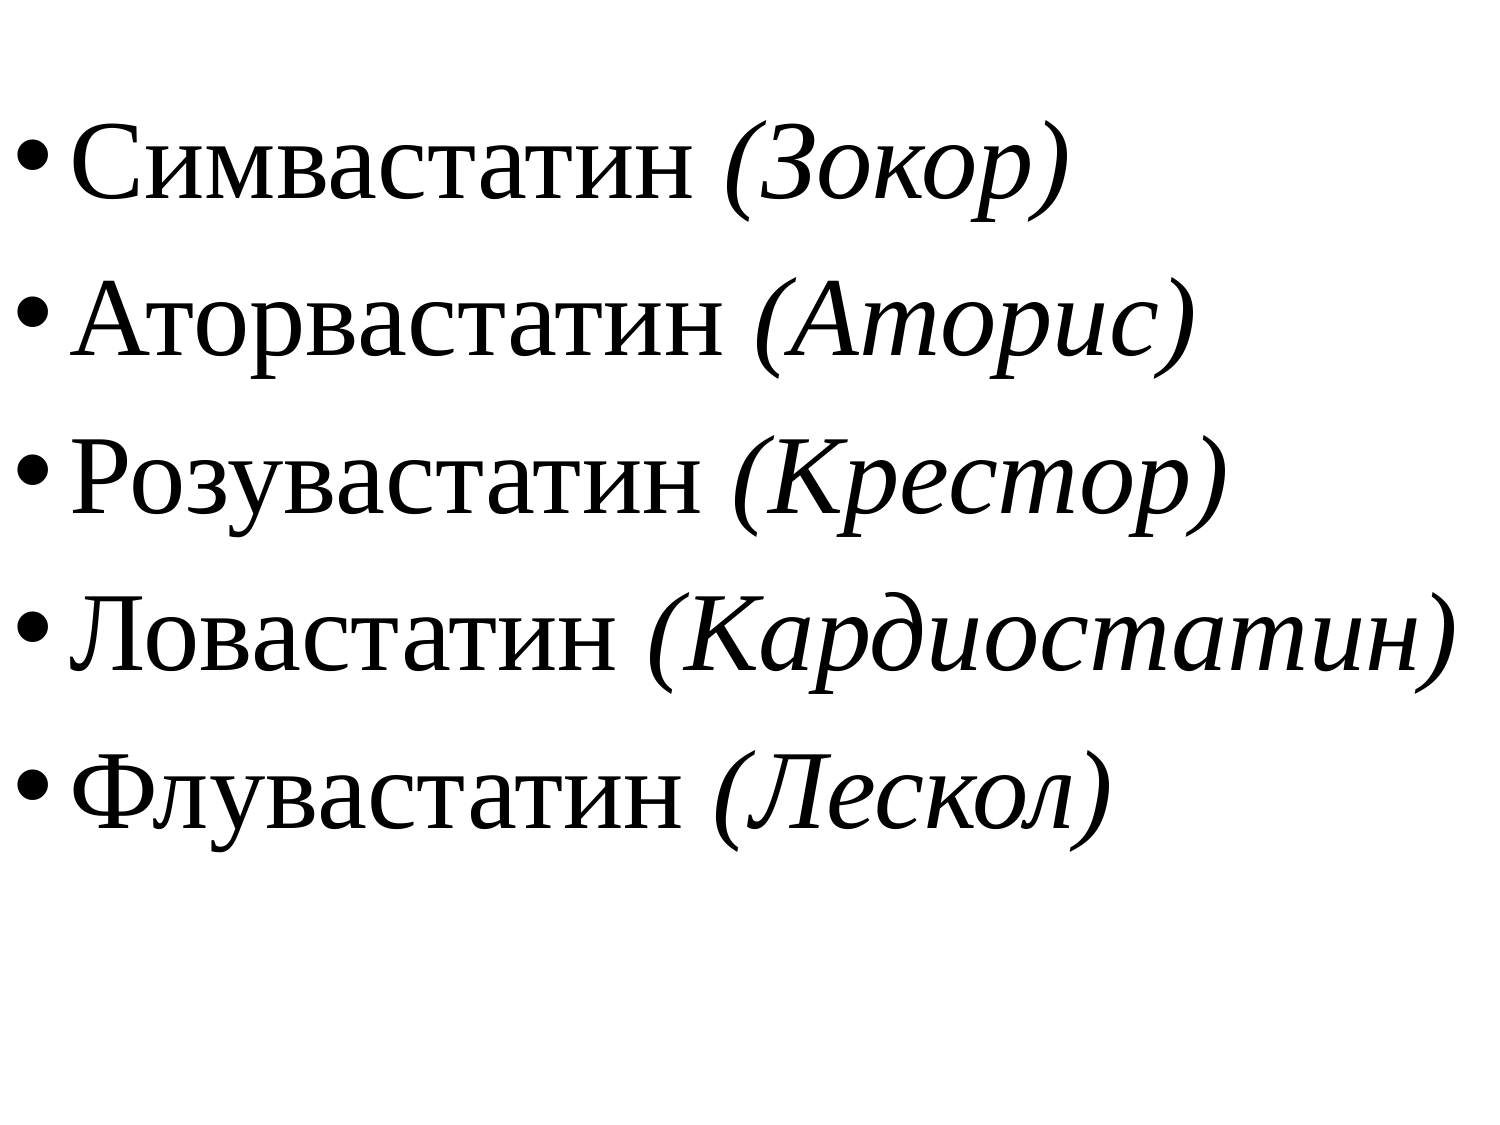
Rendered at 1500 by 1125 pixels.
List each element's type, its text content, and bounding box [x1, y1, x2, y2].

list Симвастатин (Зокор) Аторвастатин (Аторис) Розувастатин (Крестор) Ловастатин (Кардиостатин) Флувастатин (Лескол) [0, 78, 1499, 821]
